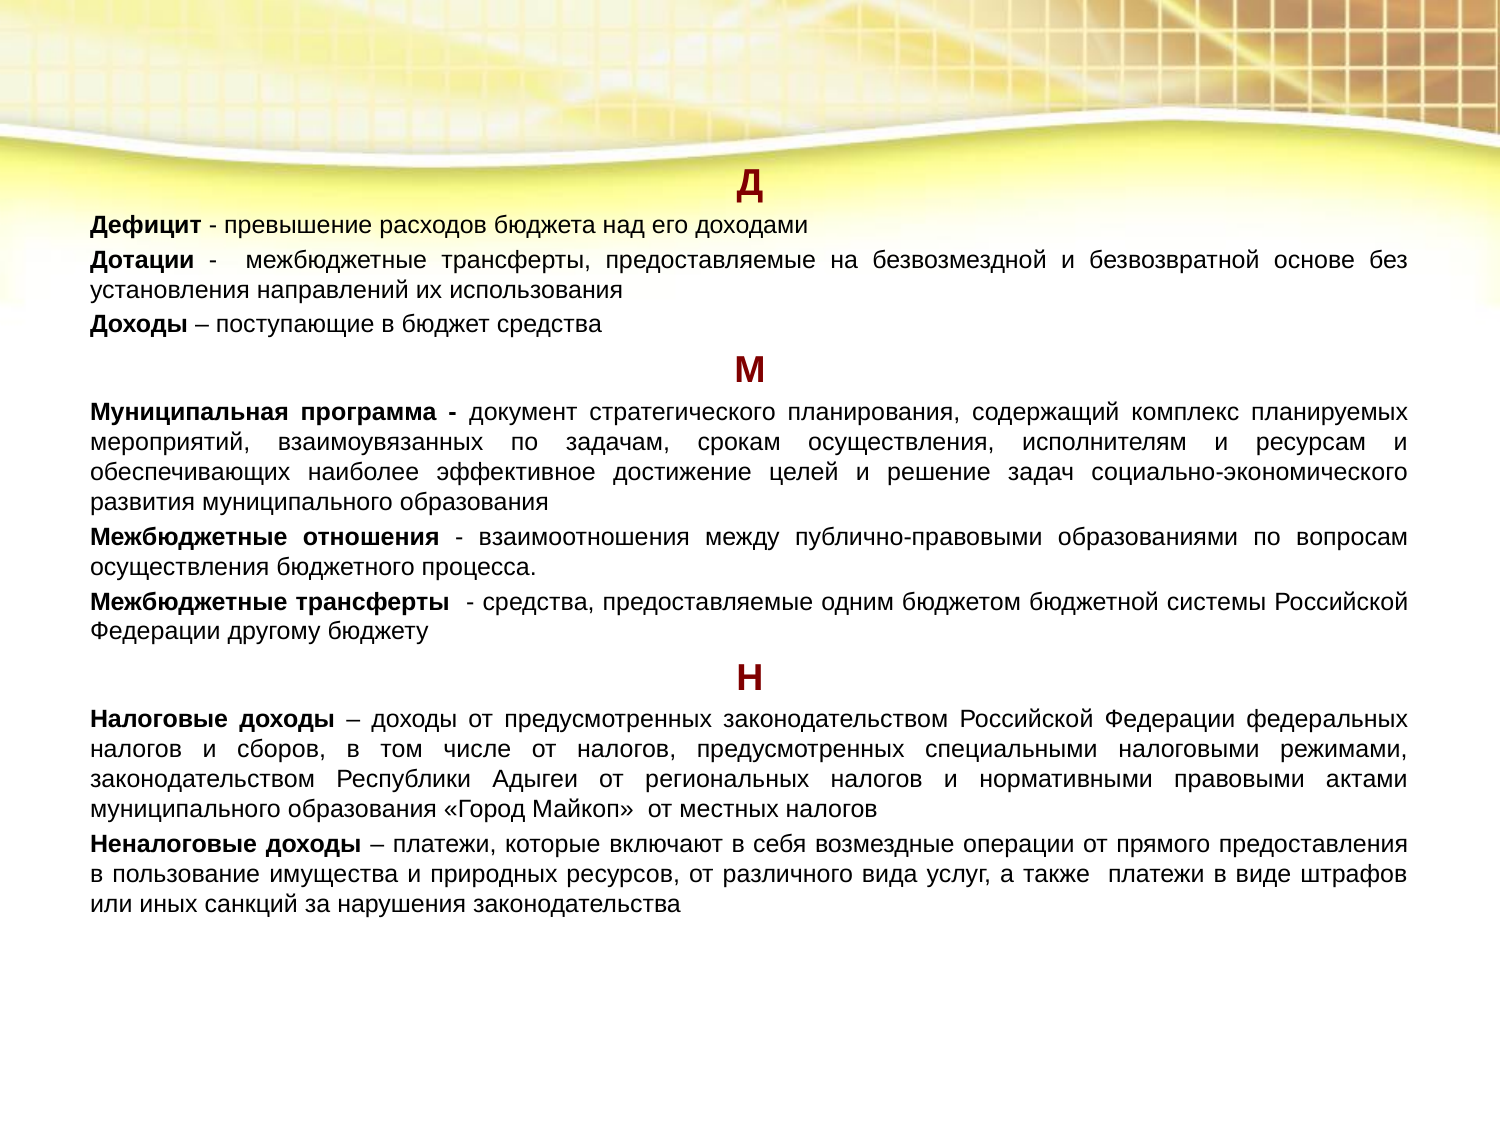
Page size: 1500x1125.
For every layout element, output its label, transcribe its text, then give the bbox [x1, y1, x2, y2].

list Д Дефицит - превышение расходов бюджета над его доходами Дотации - межбюджетные трансферты, предоставляемые на безвозмездной и безвозвратной основе без установления направлений их использования Доходы – поступающие в бюджет средства М Муниципальная программа - документ стратегического планирования, содержащий комплекс планируемых мероприятий, взаимоувязанных по задачам, срокам осуществления, исполнителям и ресурсам и обеспечивающих наиболее эффективное достижение целей и решение задач социально-экономического развития муниципального образования Межбюджетные отношения - взаимоотношения между публично-правовыми образованиями по вопросам осуществления бюджетного процесса. Межбюджетные трансферты - средства, предоставляемые одним бюджетом бюджетной системы Российской Федерации другому бюджету Н Налоговые доходы – доходы от предусмотренных законодательством Российской Федерации федеральных налогов и сборов, в том числе от налогов, предусмотренных специальными налоговыми режимами, законодательством Республики Адыгеи от региональных налогов и нормативными правовыми актами муниципального образования «Город Майкоп» от местных налогов Неналоговые доходы – платежи, которые включают в себя возмездные операции от прямого предоставления в пользование имущества и природных ресурсов, от различного вида услуг, а также платежи в виде штрафов или иных санкций за нарушения законодательства [75, 98, 1425, 1005]
picture [0, 0, 1500, 1125]
